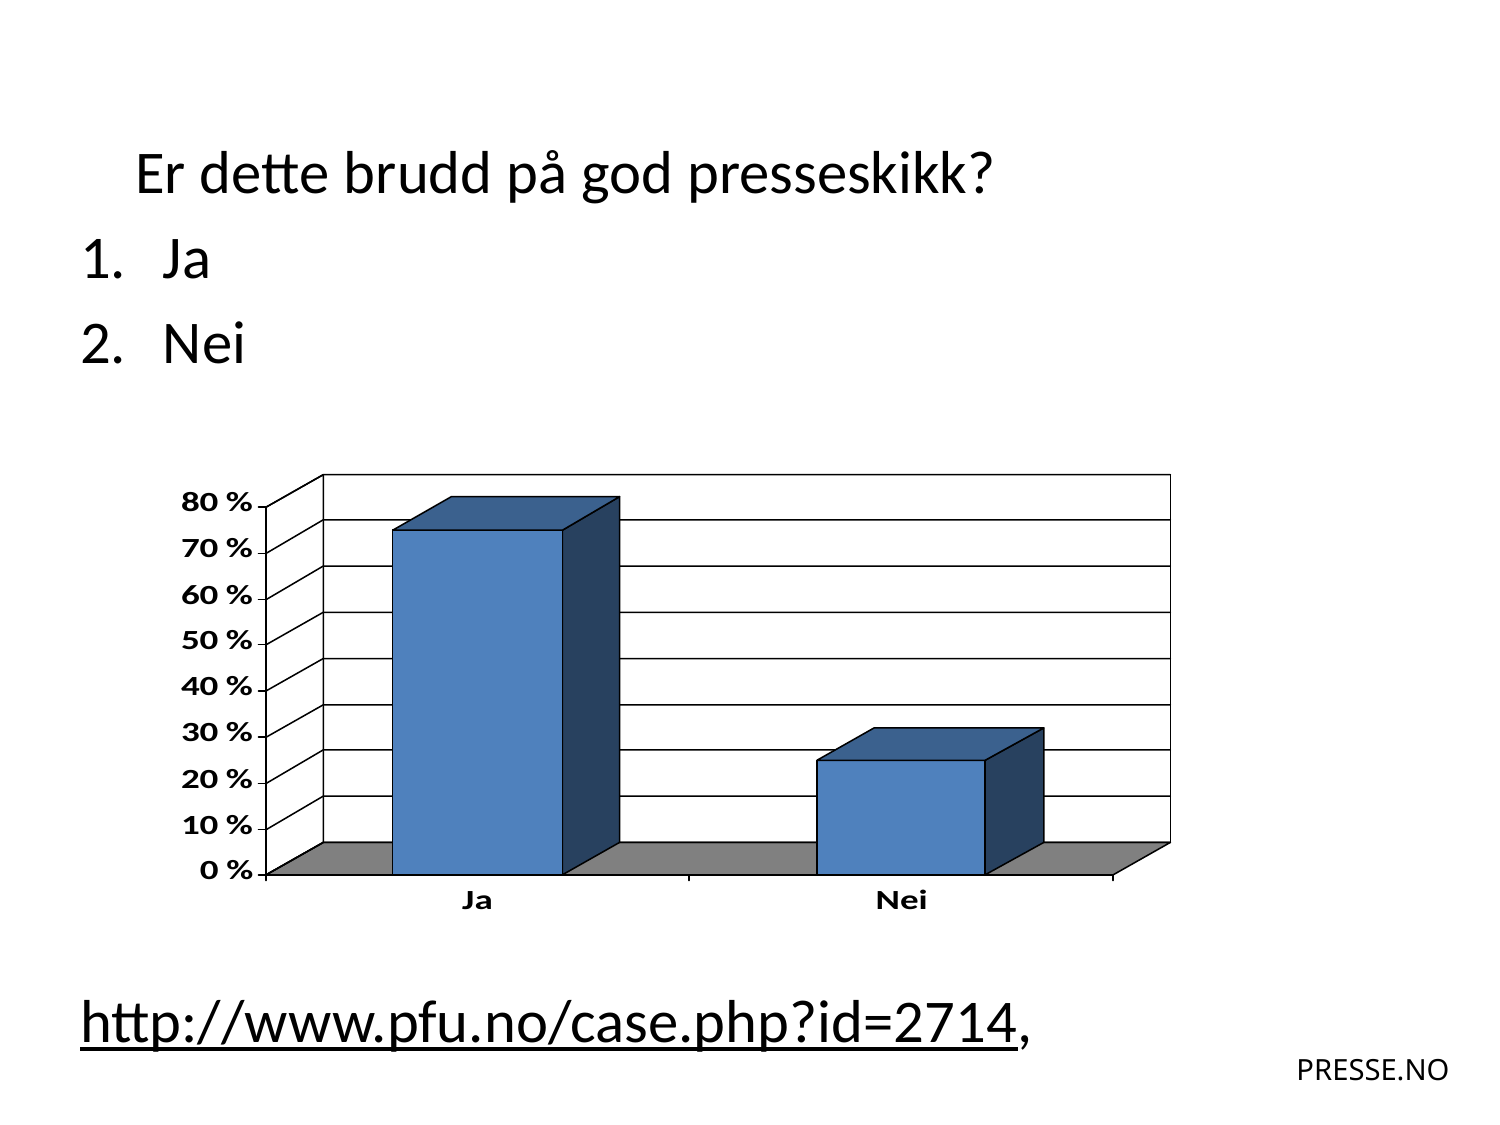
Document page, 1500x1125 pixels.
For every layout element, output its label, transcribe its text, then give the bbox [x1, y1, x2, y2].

text_box PRESSE.NO [1281, 1043, 1465, 1094]
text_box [117, 455, 1230, 951]
list Er dette brudd på god presseskikk? Ja Nei http://www.pfu.no/case.php?id=2714, [64, 125, 1415, 1069]
